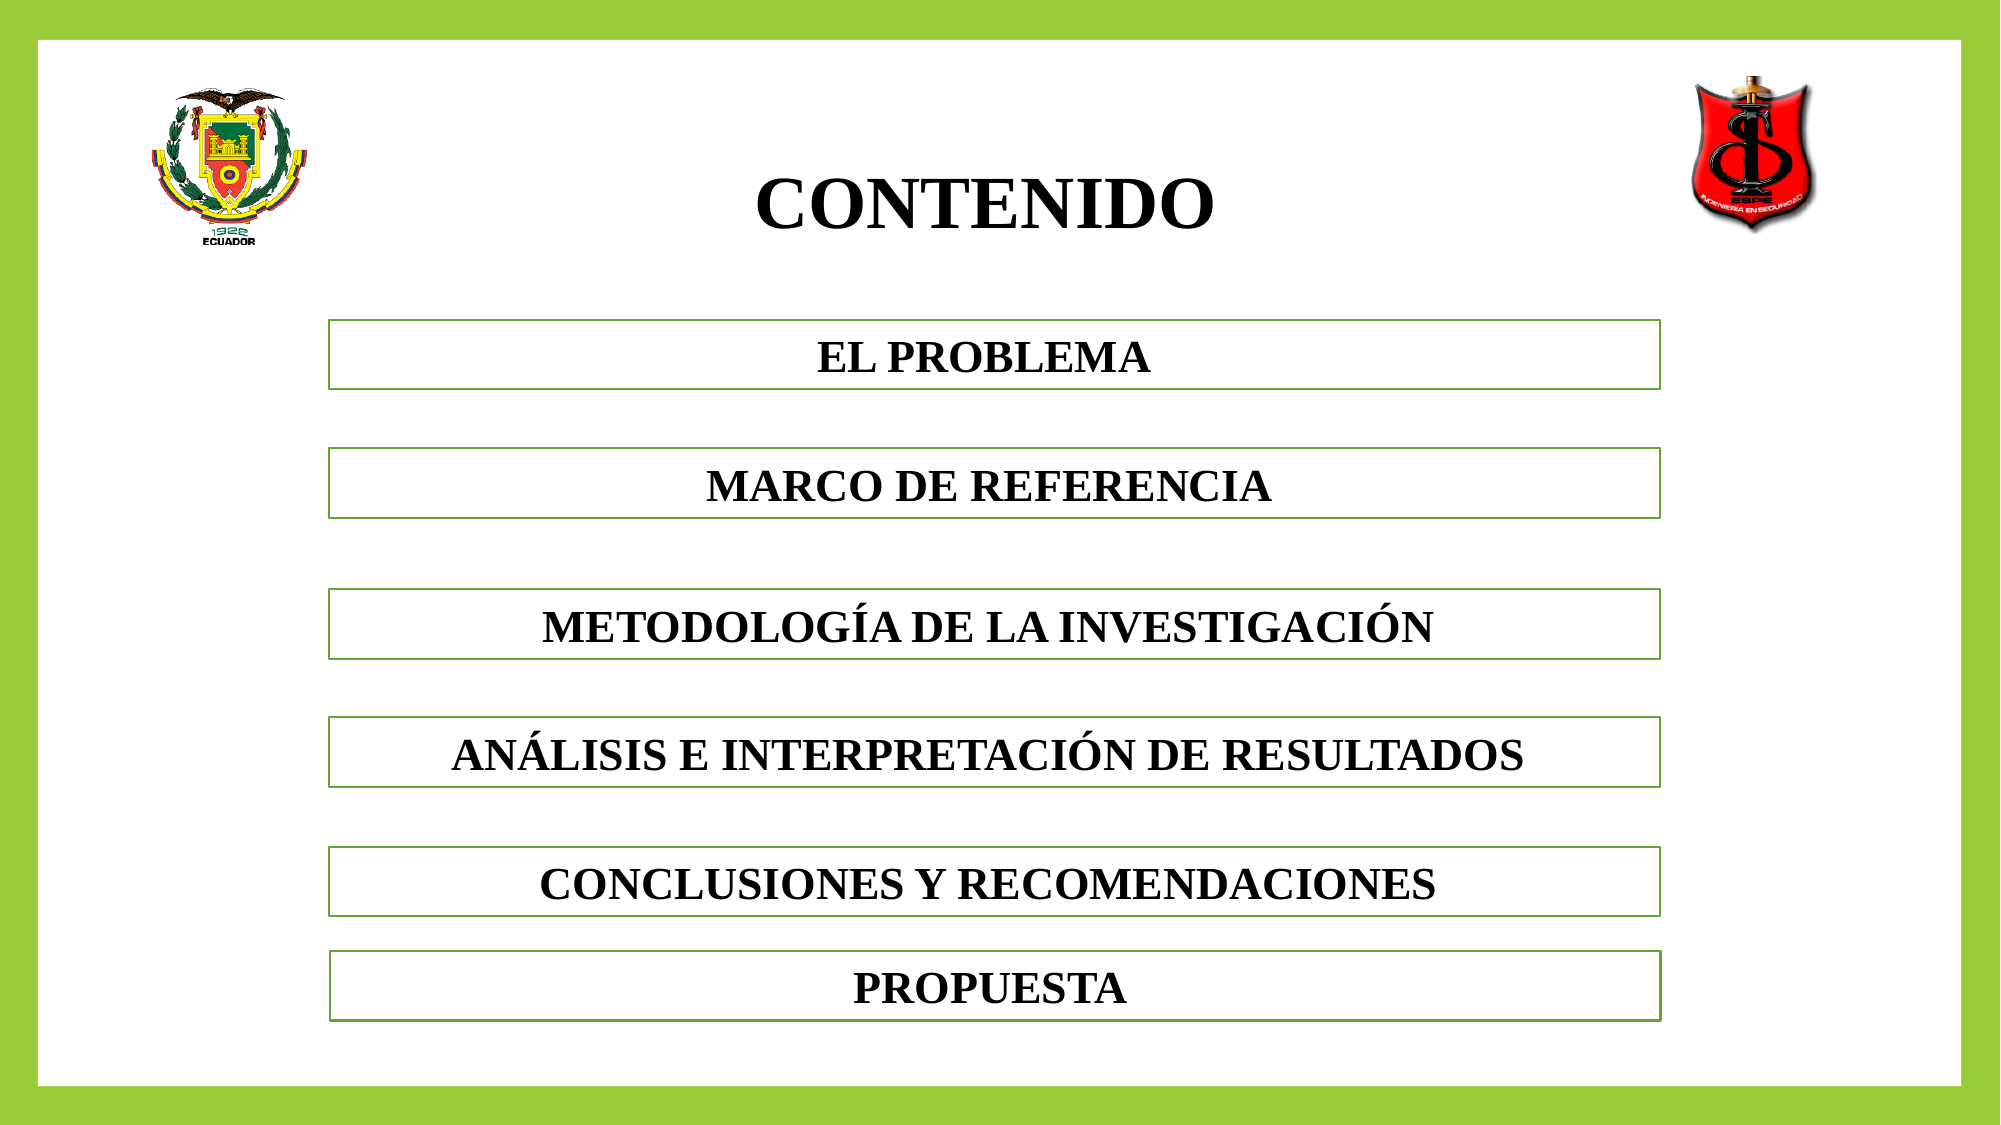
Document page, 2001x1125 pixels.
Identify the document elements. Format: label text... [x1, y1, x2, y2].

title CONTENIDO [264, 118, 1727, 290]
text_box PROPUESTA [328, 949, 1662, 1022]
text_box EL PROBLEMA [327, 318, 1661, 391]
text_box ANÁLISIS E INTERPRETACIÓN DE RESULTADOS [327, 716, 1661, 788]
text_box METODOLOGÍA DE LA INVESTIGACIÓN [327, 587, 1661, 660]
picture [1659, 76, 1842, 234]
picture [151, 87, 313, 245]
text_box MARCO DE REFERENCIA [327, 446, 1661, 519]
text_box CONCLUSIONES Y RECOMENDACIONES [327, 845, 1661, 918]
